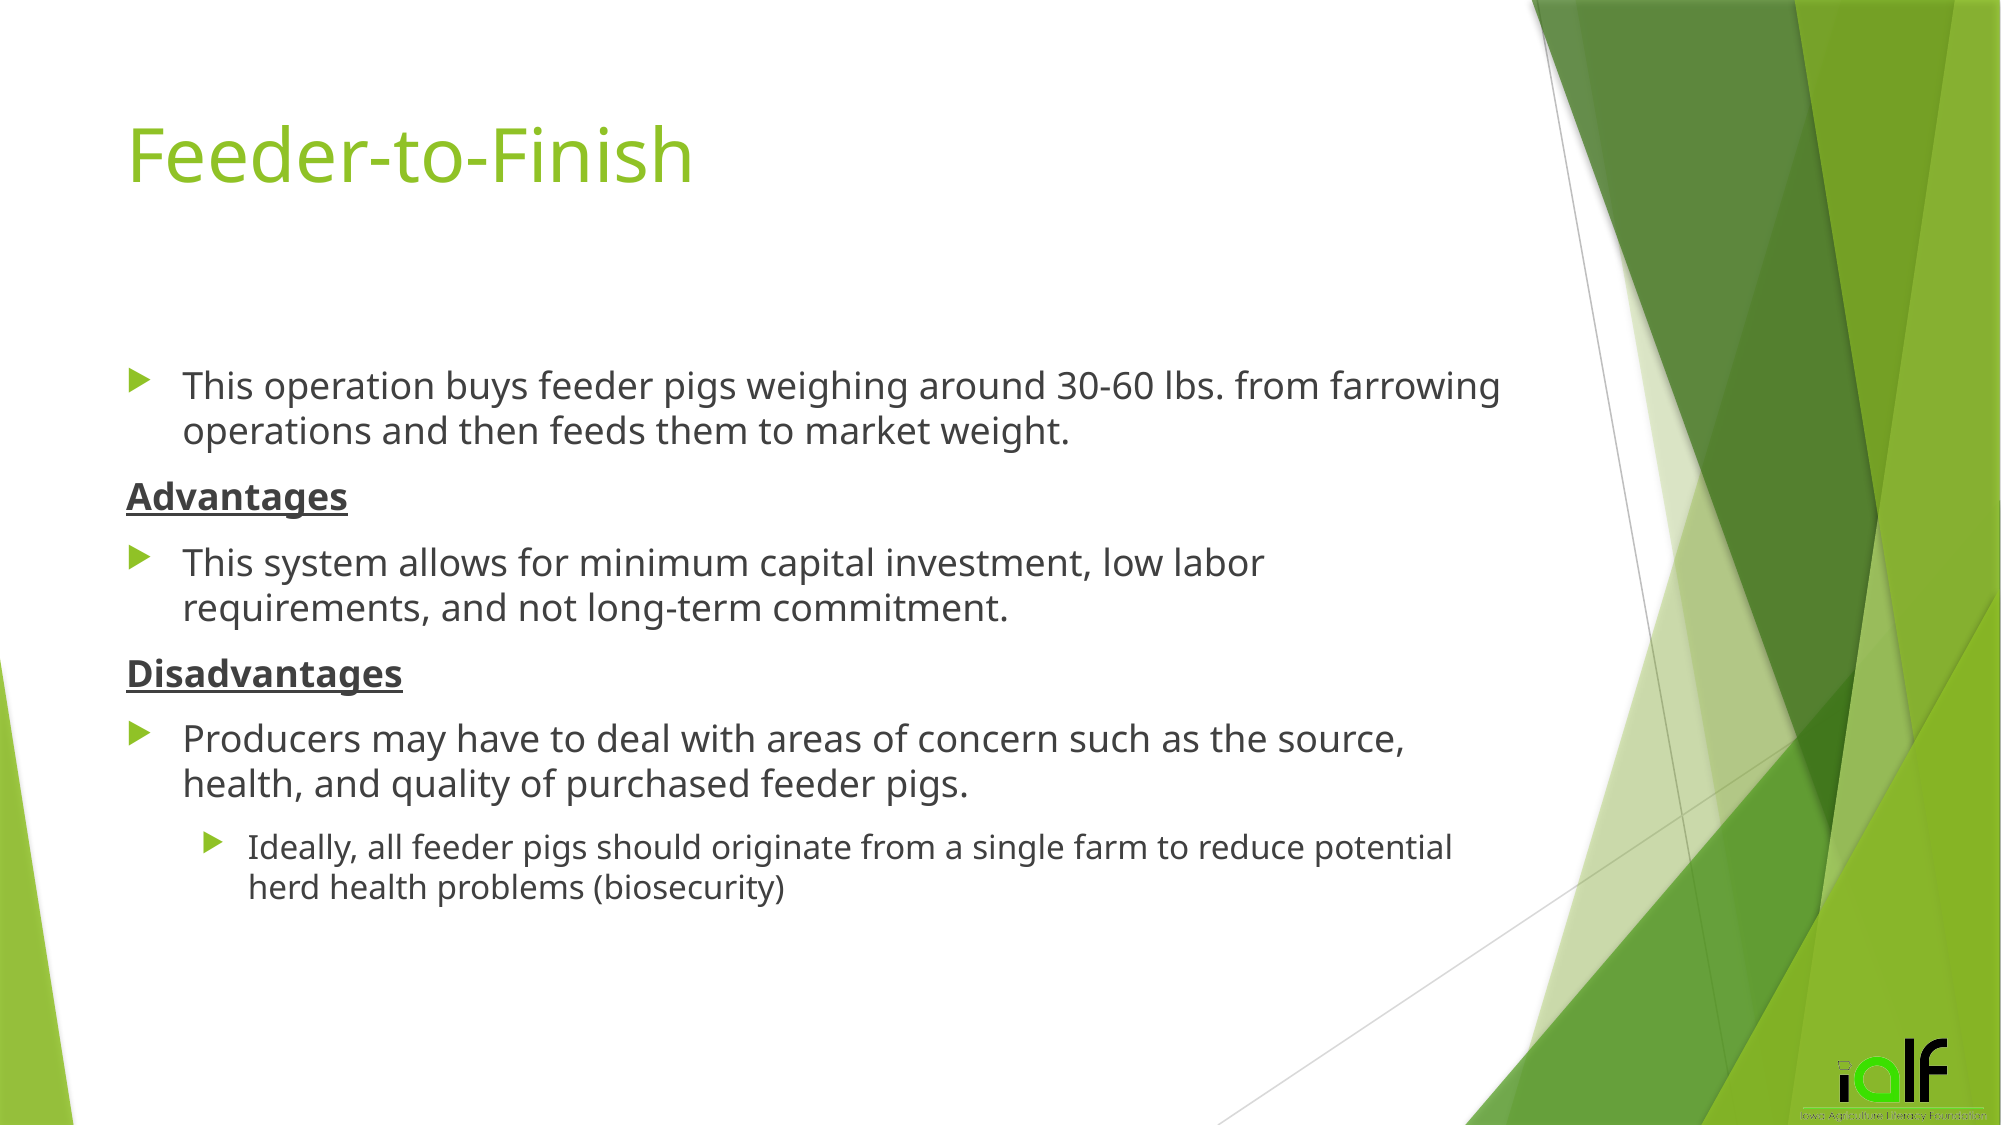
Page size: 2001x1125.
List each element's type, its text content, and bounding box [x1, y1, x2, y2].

list This operation buys feeder pigs weighing around 30-60 lbs. from farrowing operations and then feeds them to market weight. Advantages This system allows for minimum capital investment, low labor requirements, and not long-term commitment. Disadvantages Producers may have to deal with areas of concern such as the source, health, and quality of purchased feeder pigs. Ideally, all feeder pigs should originate from a single farm to reduce potential herd health problems (biosecurity) [111, 354, 1522, 992]
title Feeder-to-Finish [111, 99, 1522, 317]
picture [1800, 1016, 1987, 1125]
